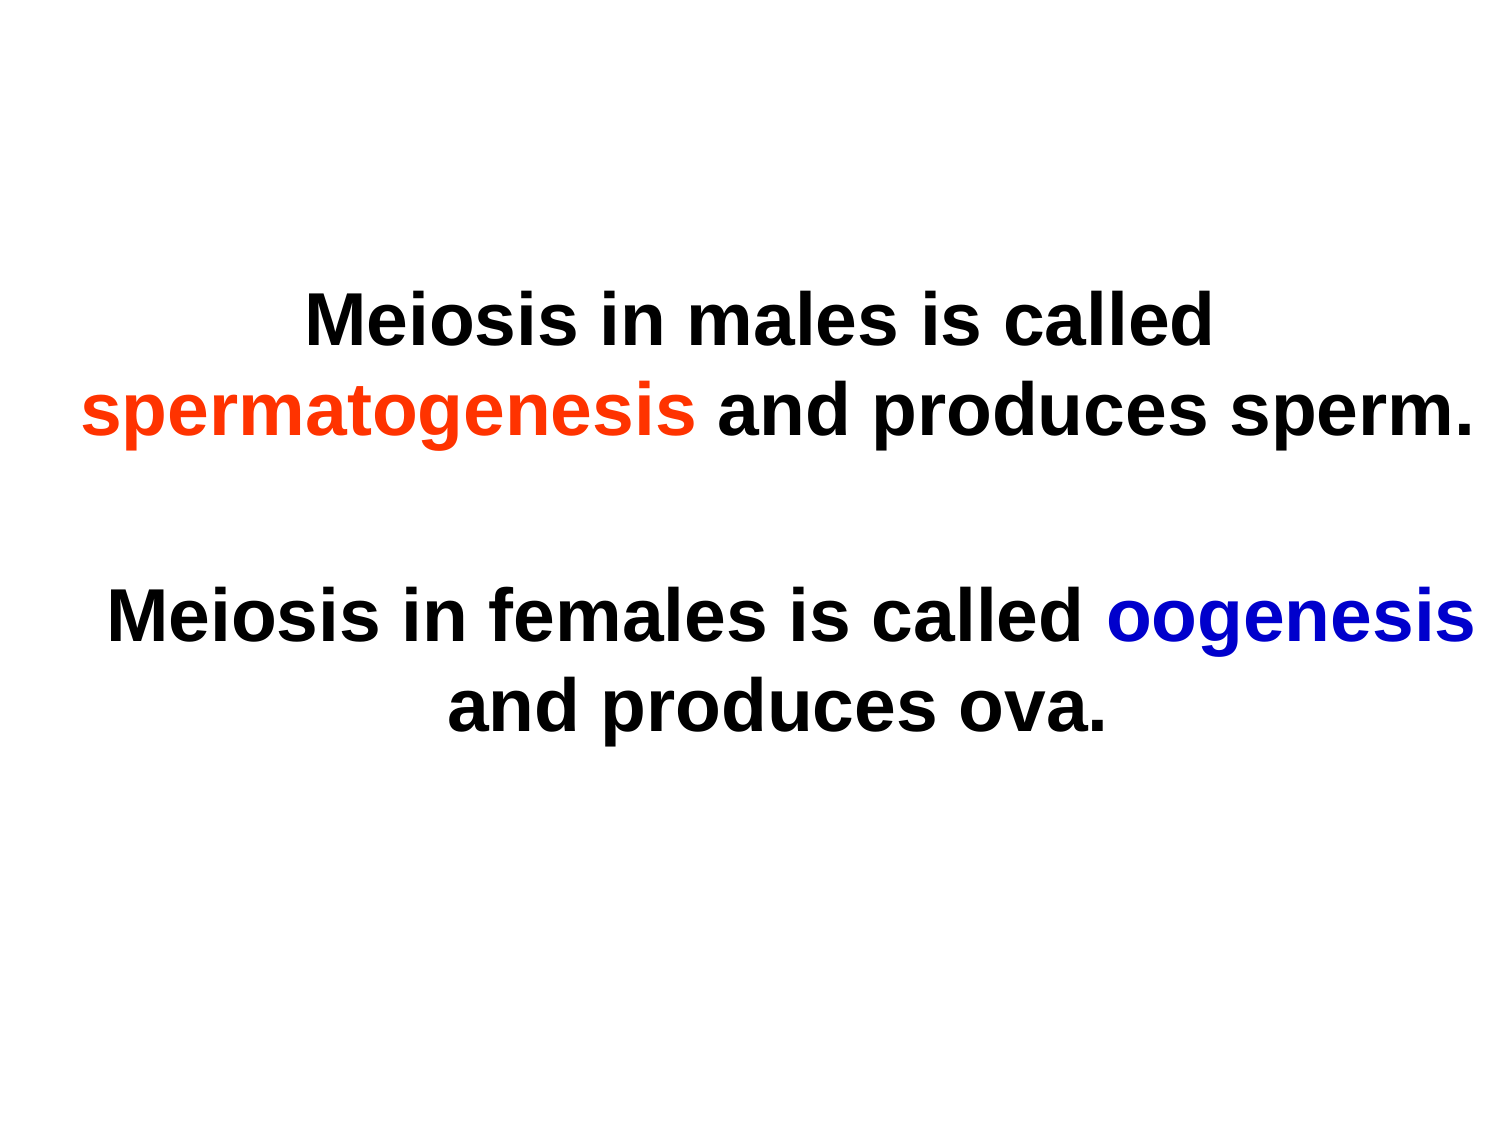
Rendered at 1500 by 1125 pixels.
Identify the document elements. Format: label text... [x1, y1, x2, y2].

list Meiosis in males is called spermatogenesis and produces sperm. Meiosis in females is called oogenesis and produces ova. [0, 262, 1500, 1005]
